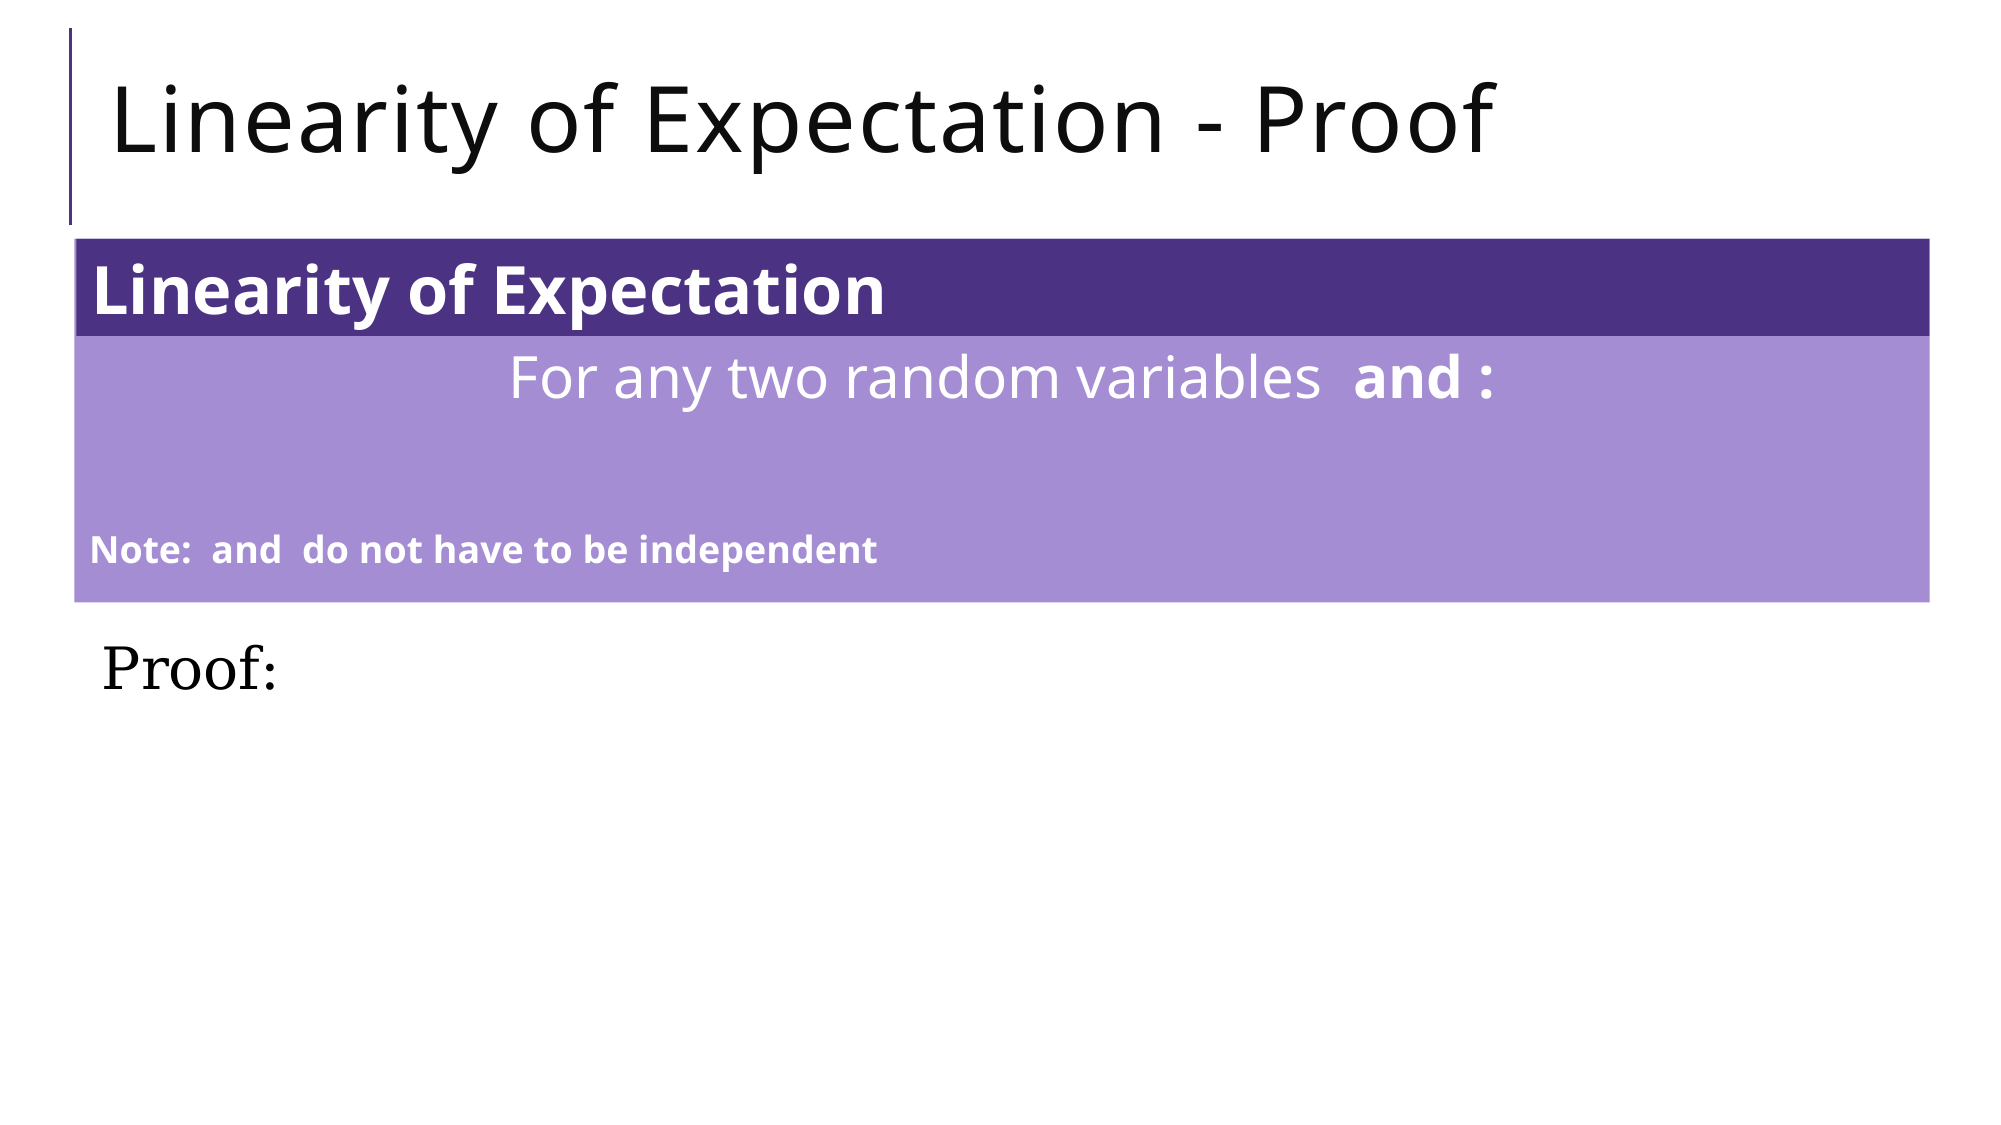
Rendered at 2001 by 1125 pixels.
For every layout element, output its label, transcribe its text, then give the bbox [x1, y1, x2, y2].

title Linearity of Expectation - Proof [94, 43, 1930, 210]
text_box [74, 238, 1930, 603]
